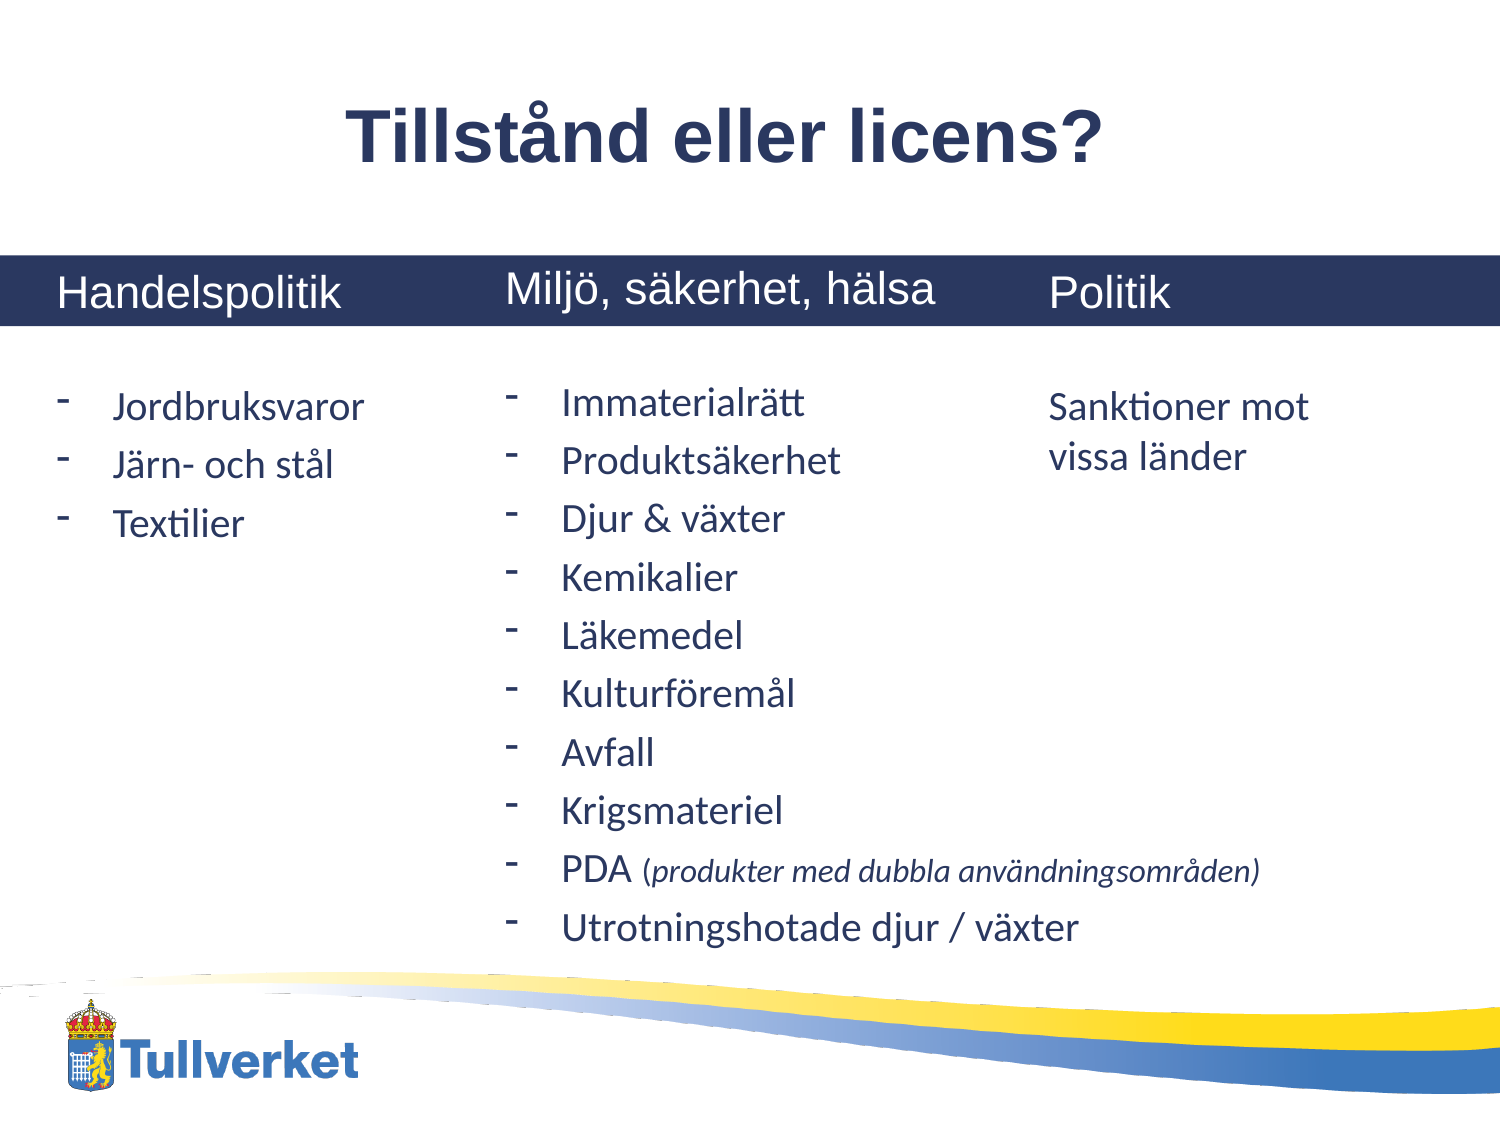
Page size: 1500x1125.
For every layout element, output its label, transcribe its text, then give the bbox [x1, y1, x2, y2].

picture [0, 972, 1500, 1125]
text_box [1459, 255, 1500, 327]
list Handelspolitik Jordbruksvaror Järn- och stål Textilier [41, 255, 538, 976]
text_box Miljö, säkerhet, hälsa Immaterialrätt Produktsäkerhet Djur & växter Kemikalier Läkemedel Kulturföremål Avfall Krigsmateriel PDA (produkter med dubbla användningsområden) Utrotningshotade djur / växter [490, 251, 1459, 972]
title Tillstånd eller licens? [88, 38, 1364, 226]
text_box [0, 255, 41, 327]
text_box Politik Sanktioner mot vissa länder [1033, 255, 1400, 976]
